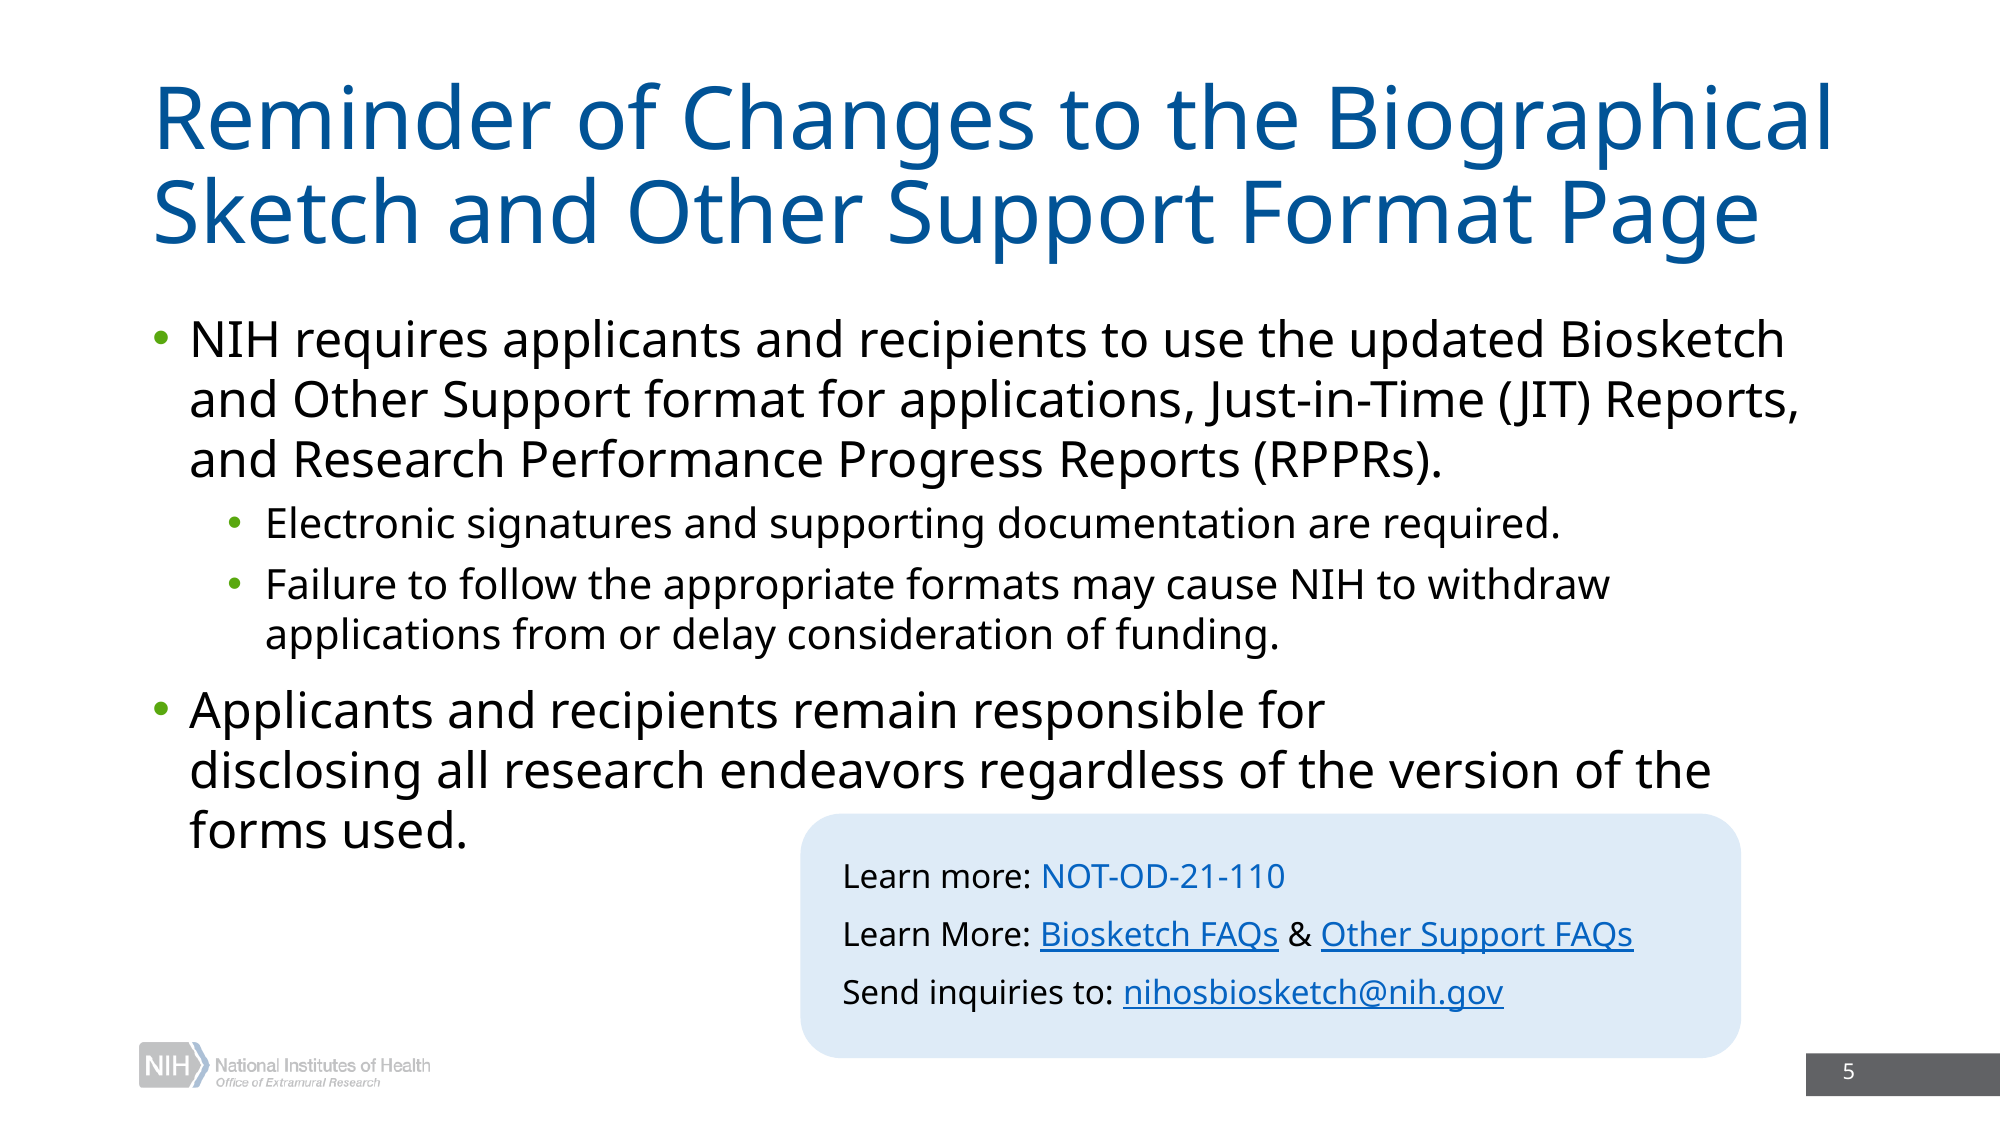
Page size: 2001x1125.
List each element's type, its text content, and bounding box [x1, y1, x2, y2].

title Reminder of Changes to the Biographical Sketch and Other Support Format Page [137, 59, 1863, 278]
text_box Learn more: NOT-OD-21-110 Learn More: Biosketch FAQs & Other Support FAQs Send inquiries to: nihosbiosketch@nih.gov [800, 813, 1742, 1059]
picture [139, 1042, 430, 1088]
slide_number 5 [1419, 1042, 1870, 1103]
list NIH requires applicants and recipients to use the updated Biosketch and Other Support format for applications, Just-in-Time (JIT) Reports, and Research Performance Progress Reports (RPPRs). Electronic signatures and supporting documentation are required. Failure to follow the appropriate formats may cause NIH to withdraw applications from or delay consideration of funding. Applicants and recipients remain responsible for disclosing all research endeavors regardless of the version of the forms used. [137, 299, 1863, 1014]
